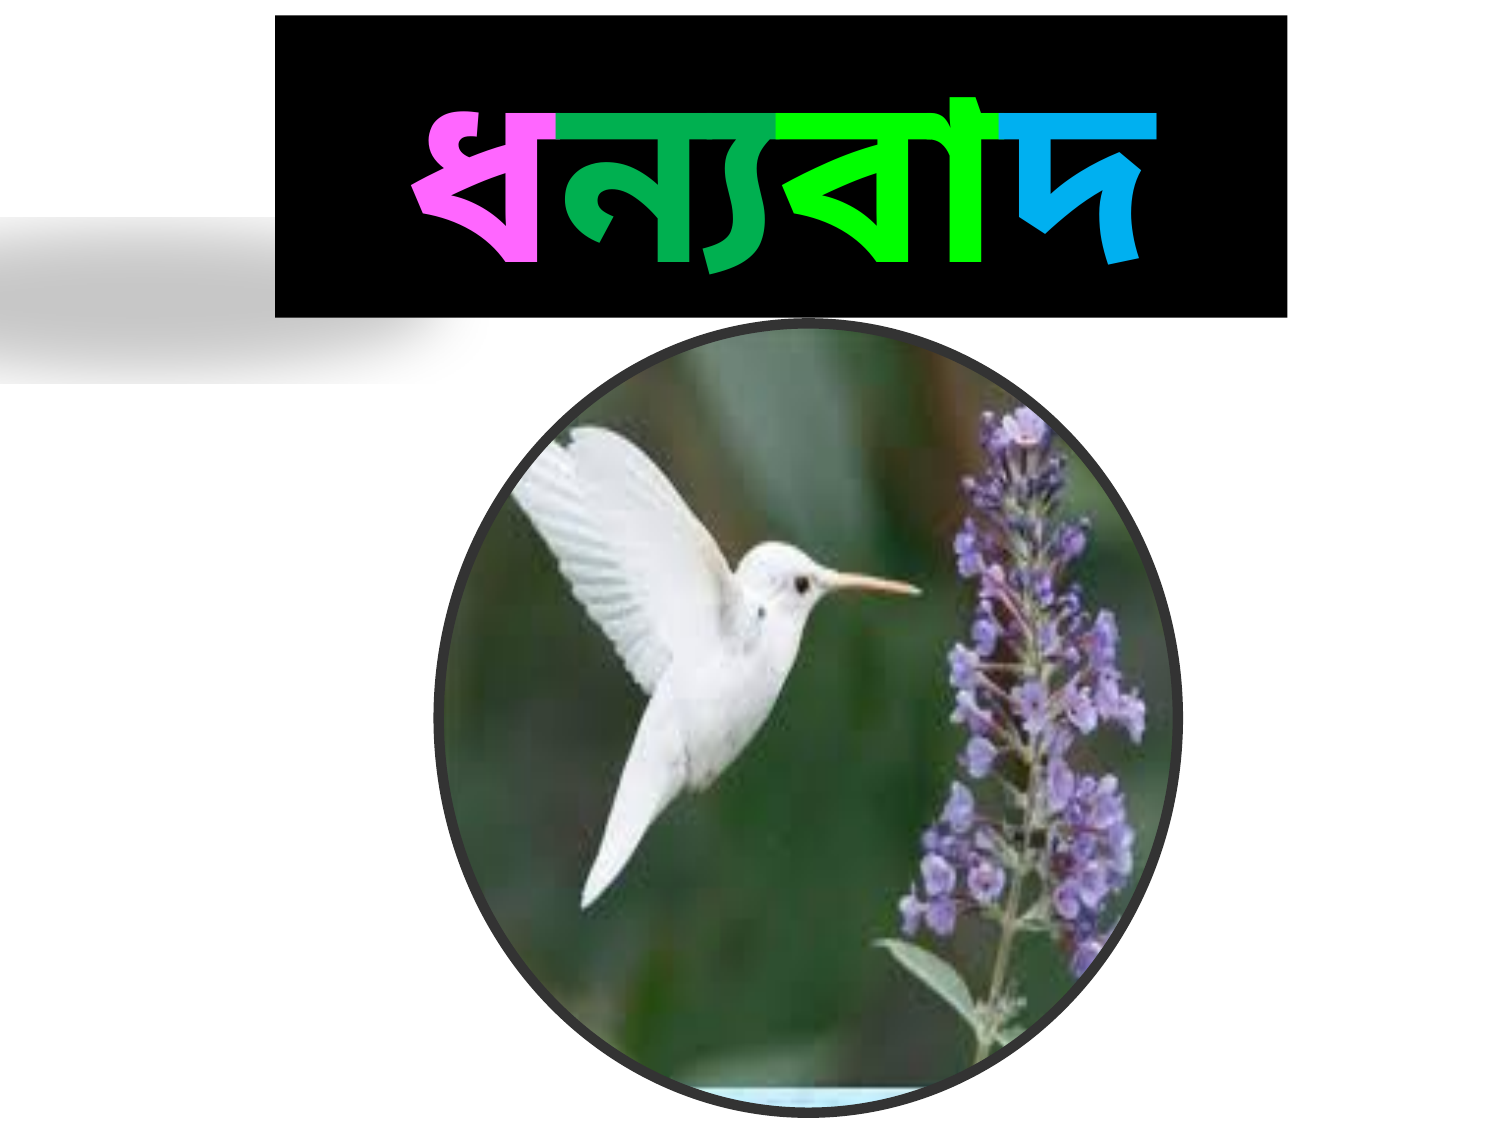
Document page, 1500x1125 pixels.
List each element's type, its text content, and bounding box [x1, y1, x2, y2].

picture [438, 323, 1179, 1113]
text_box ধন্যবাদ [275, 15, 1288, 318]
